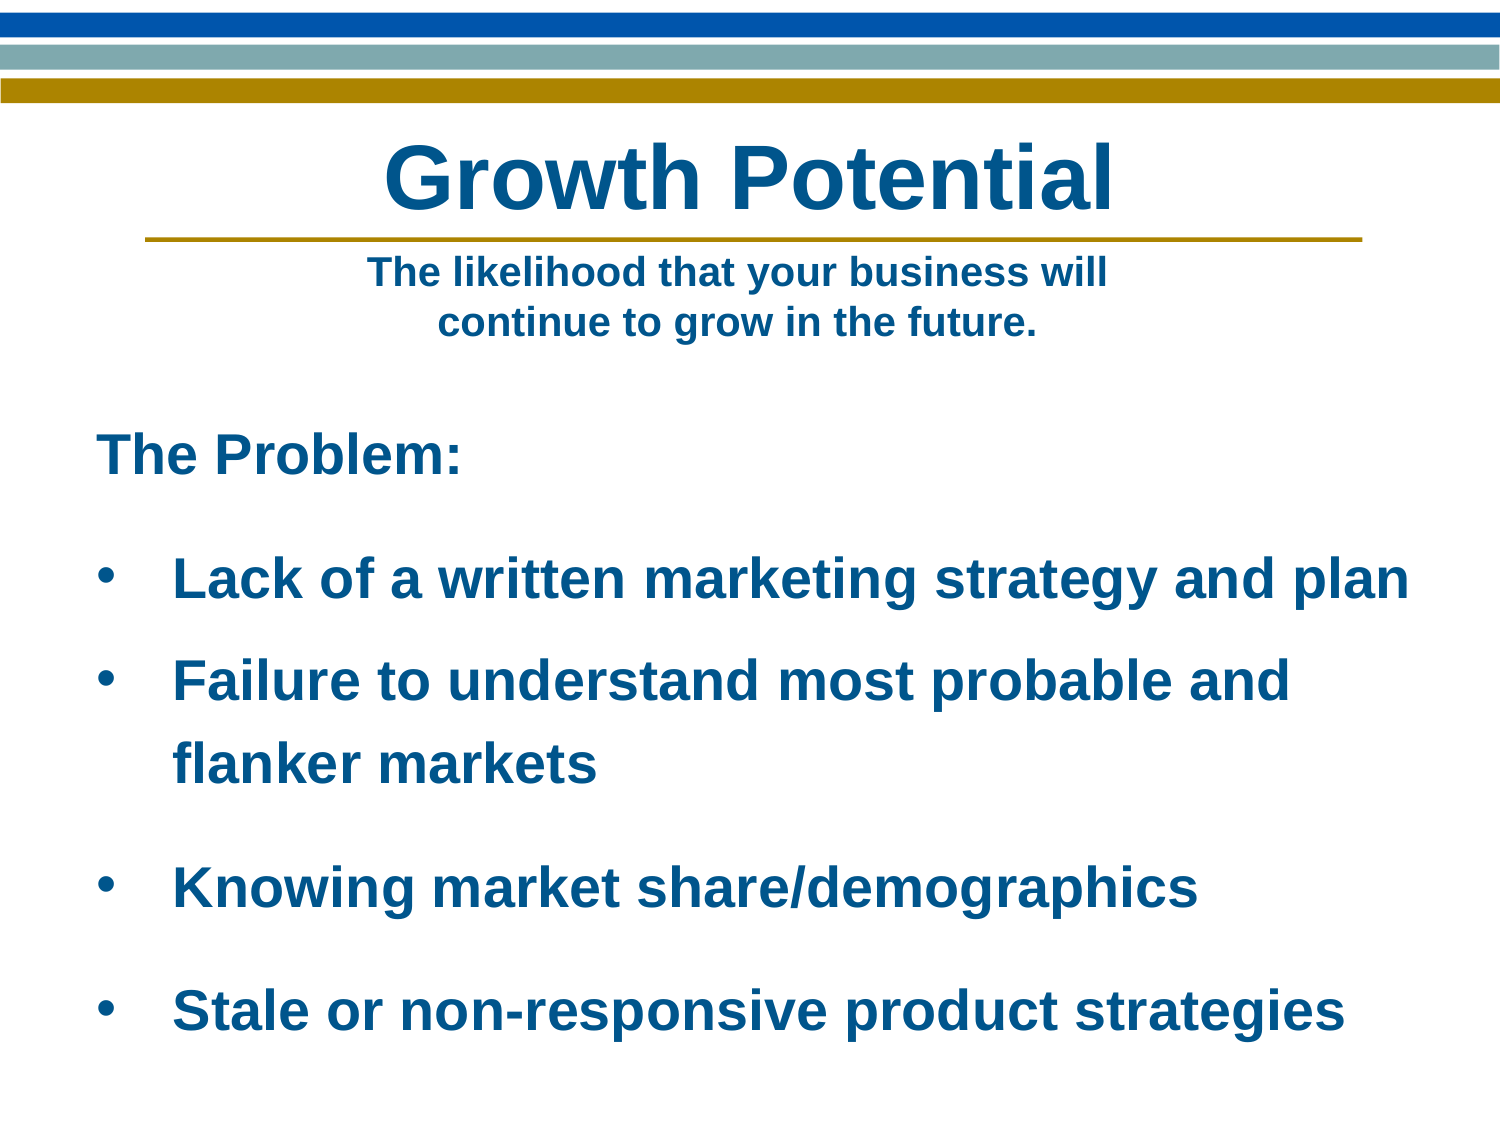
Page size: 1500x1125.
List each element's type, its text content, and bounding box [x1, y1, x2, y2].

text_box [74, 112, 1425, 247]
text_box [0, 42, 1500, 72]
text_box [0, 10, 1500, 40]
title Growth Potential [75, 108, 1425, 112]
text_box [143, 235, 1364, 244]
list The Problem: Lack of a written marketing strategy and plan Failure to understand most probable and flanker markets Knowing market share/demographics Stale or non-responsive product strategies [81, 375, 1432, 1125]
text_box The likelihood that your business will continue to grow in the future. [262, 237, 1213, 353]
text_box [0, 76, 1500, 105]
